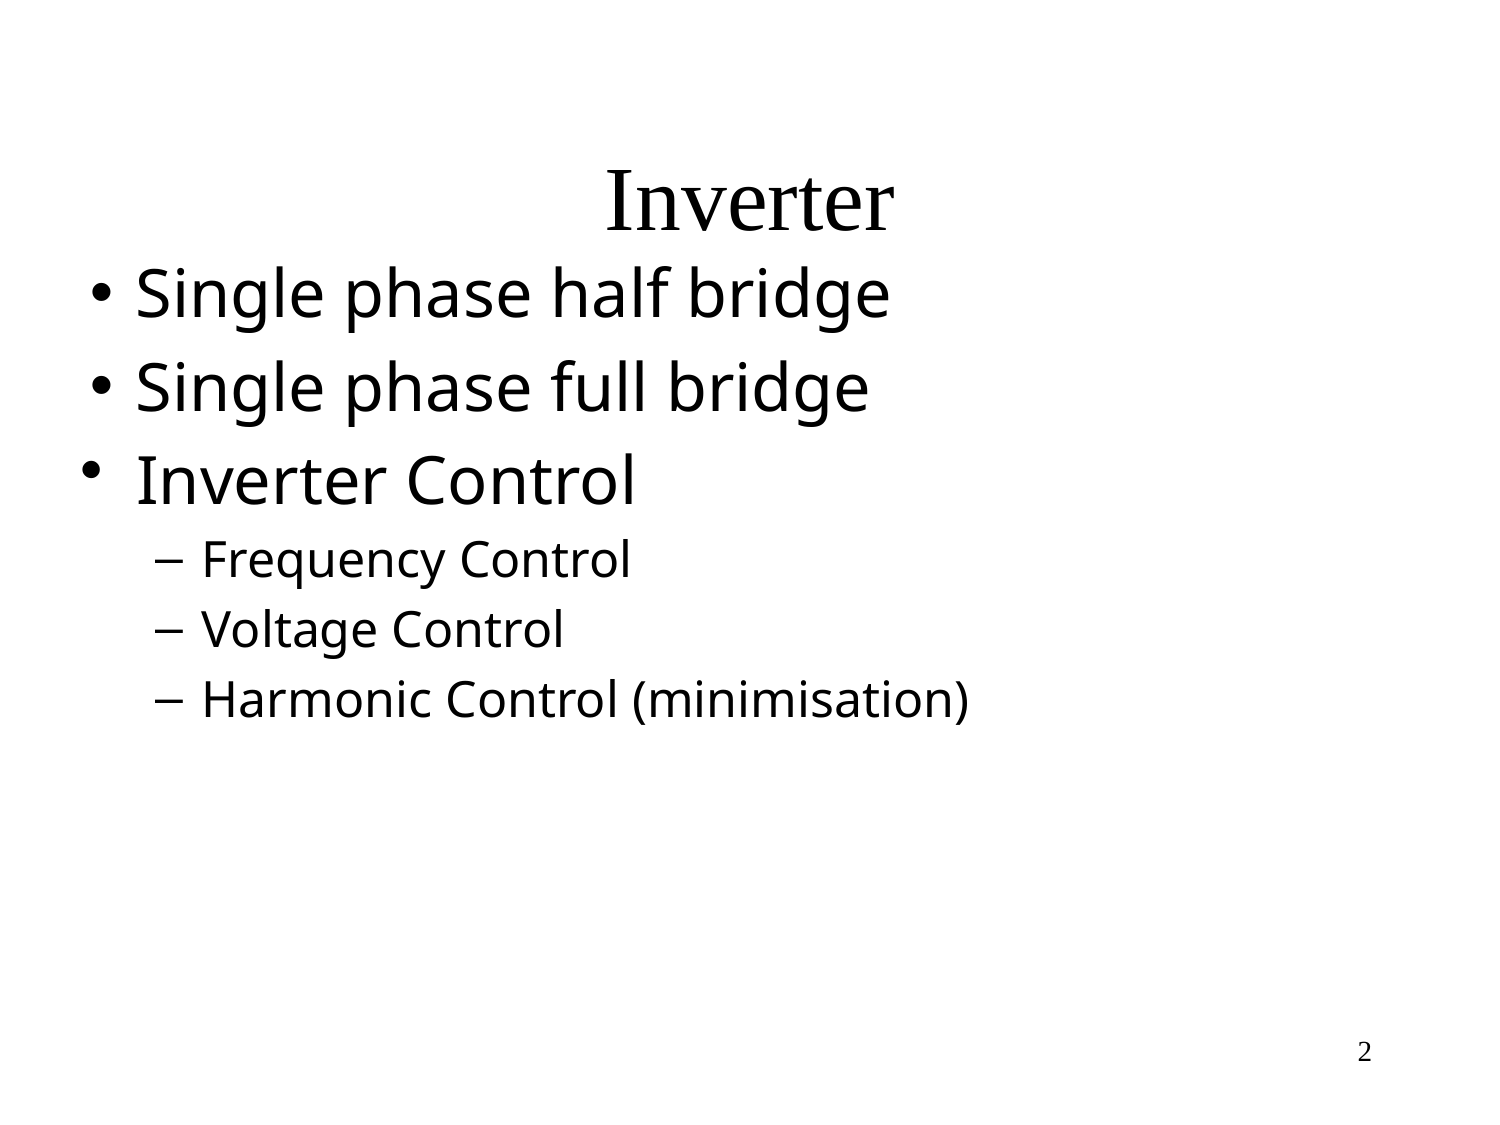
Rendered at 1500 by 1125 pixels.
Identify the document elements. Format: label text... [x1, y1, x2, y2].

slide_number 2 [1074, 1024, 1388, 1101]
list Single phase half bridge Single phase full bridge Inverter Control Frequency Control Voltage Control Harmonic Control (minimisation) [64, 243, 1471, 954]
title Inverter [112, 99, 1388, 243]
